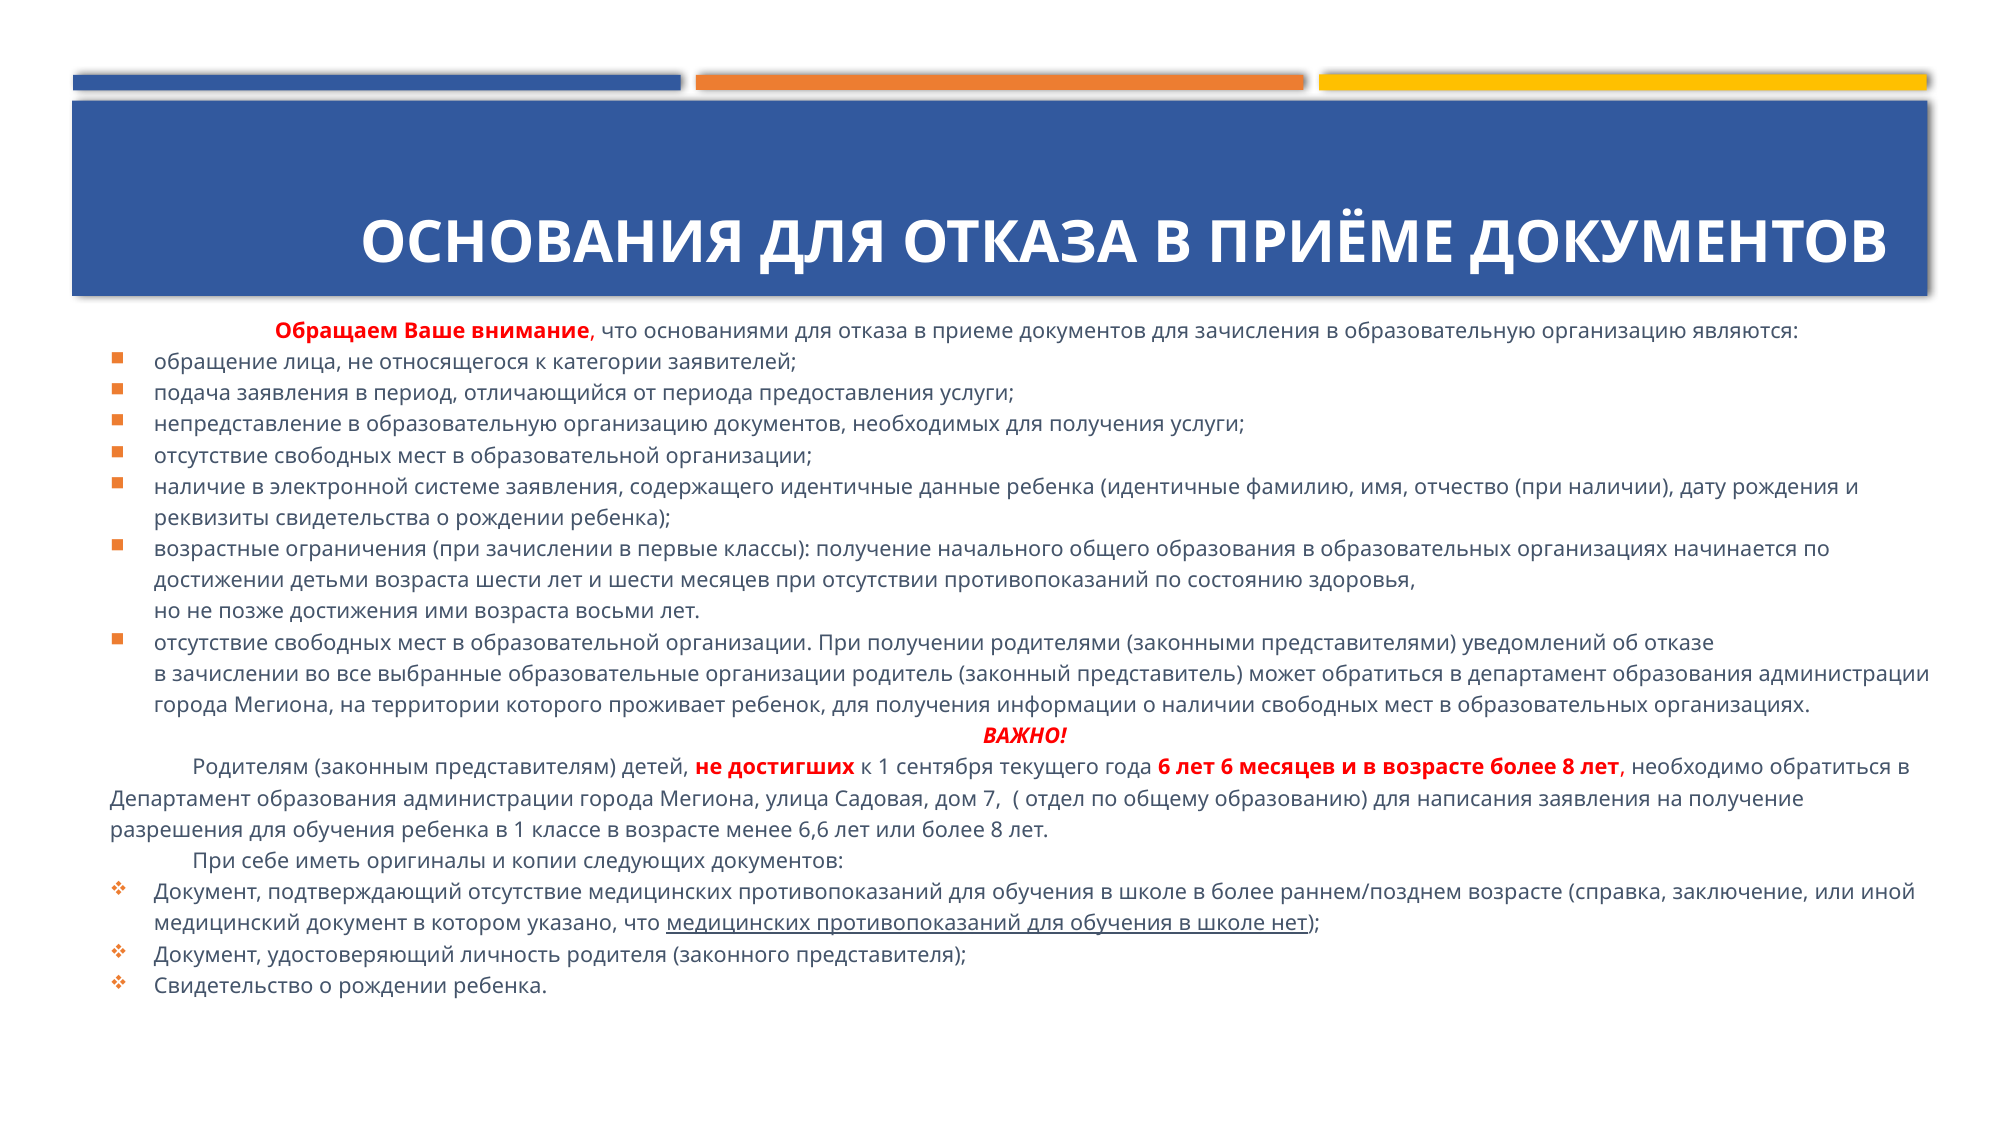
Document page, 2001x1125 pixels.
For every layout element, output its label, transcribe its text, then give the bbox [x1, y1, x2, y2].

title Основания для отказа в приёме документов [95, 115, 1905, 271]
list Обращаем Ваше внимание, что основаниями для отказа в приеме документов для зачисления в образовательную организацию являются: обращение лица, не относящегося к категории заявителей; подача заявления в период, отличающийся от периода предоставления услуги; непредставление в образовательную организацию документов, необходимых для получения услуги; отсутствие свободных мест в образовательной организации; наличие в электронной системе заявления, содержащего идентичные данные ребенка (идентичные фамилию, имя, отчество (при наличии), дату рождения и реквизиты свидетельства о рождении ребенка); возрастные ограничения (при зачислении в первые классы): получение начального общего образования в образовательных организациях начинается по достижении детьми возраста шести лет и шести месяцев при отсутствии противопоказаний по состоянию здоровья, но не позже достижения ими возраста восьми лет. отсутствие свободных мест в образовательной организации. При получении родителями (законными представителями) уведомлений об отказе в зачислении во все выбранные образовательные организации родитель (законный представитель) может обратиться в департамент образования администрации города Мегиона, на территории которого проживает ребенок, для получения информации о наличии свободных мест в образовательных организациях. ВАЖНО! Родителям (законным представителям) детей, не достигших к 1 сентября текущего года 6 лет 6 месяцев и в возрасте более 8 лет, необходимо обратиться в Департамент образования администрации города Мегиона, улица Садовая, дом 7, ( отдел по общему образованию) для написания заявления на получение разрешения для обучения ребенка в 1 классе в возрасте менее 6,6 лет или более 8 лет. При себе иметь оригиналы и копии следующих документов: Документ, подтверждающий отсутствие медицинских противопоказаний для обучения в школе в более раннем/позднем возрасте (справка, заключение, или иной медицинский документ в котором указано, что медицинских противопоказаний для обучения в школе нет); Документ, удостоверяющий личность родителя (законного представителя); Свидетельство о рождении ребенка. [94, 271, 1956, 1041]
